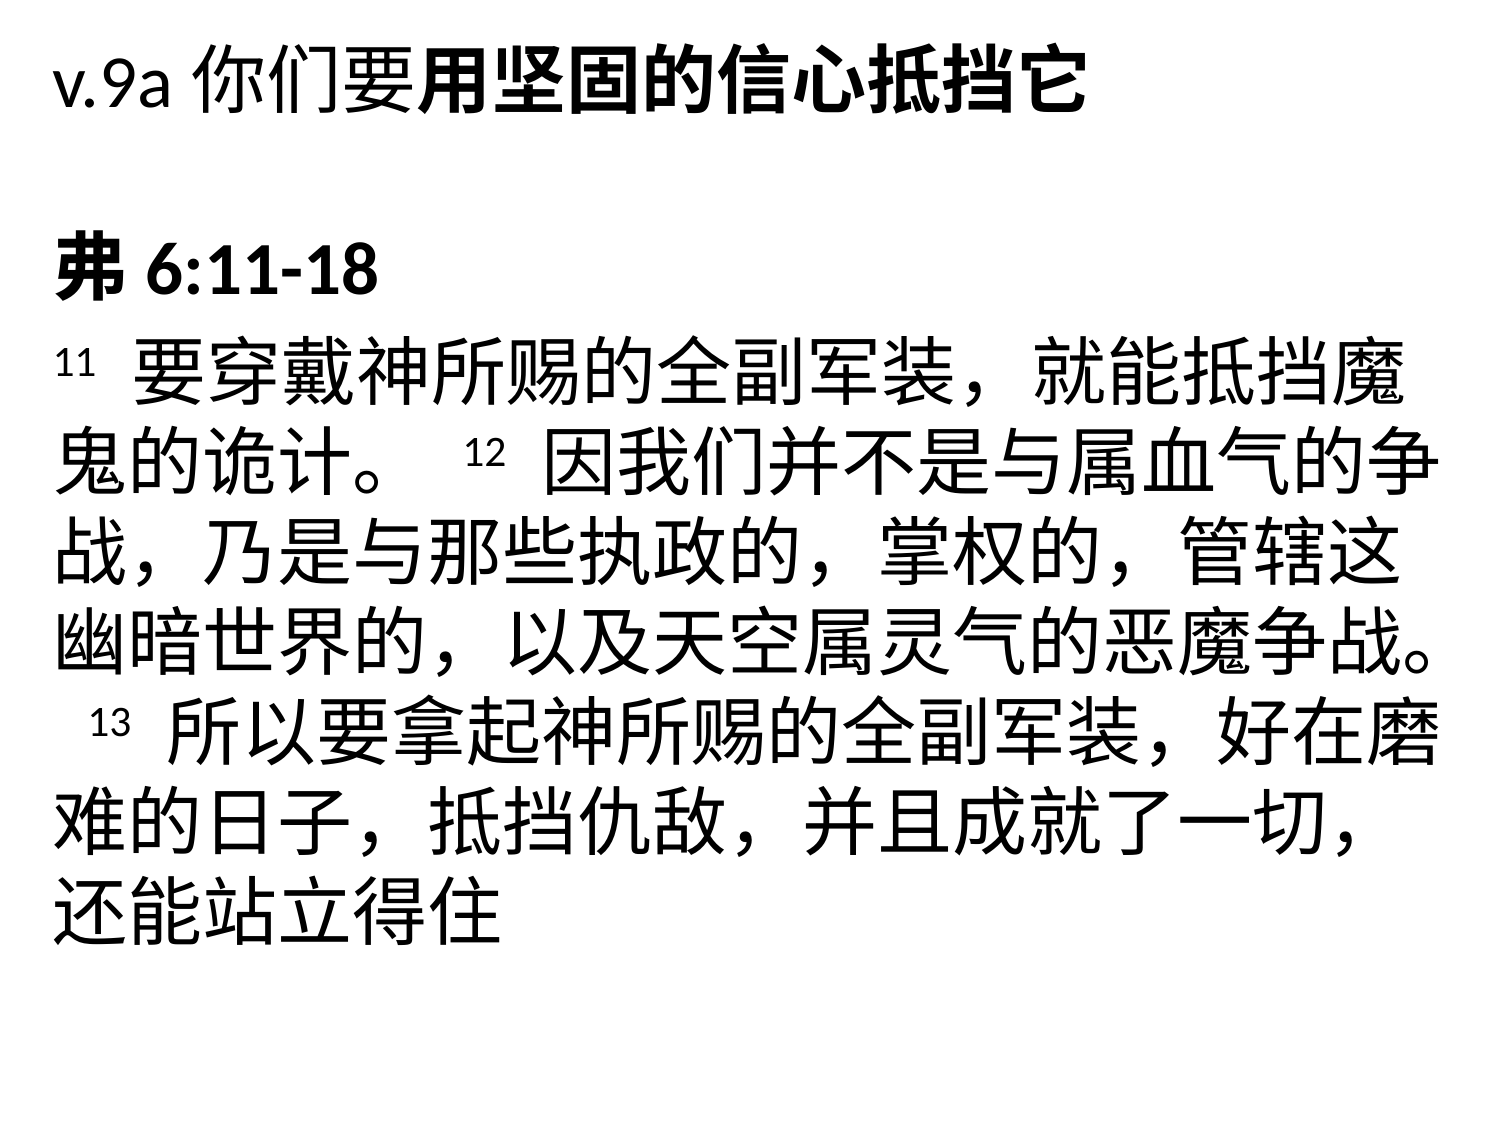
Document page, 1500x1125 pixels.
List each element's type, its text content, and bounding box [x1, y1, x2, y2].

list v.9a你们要用坚固的信心抵挡它 弗6:11-18 11 要穿戴神所赐的全副军装，就能抵挡魔鬼的诡计。 12 因我们并不是与属血气的争战，乃是与那些执政的，掌权的，管辖这幽暗世界的，以及天空属灵气的恶魔争战。 13 所以要拿起神所赐的全副军装，好在磨难的日子，抵挡仇敌，并且成就了一切，还能站立得住 [37, 24, 1463, 1125]
